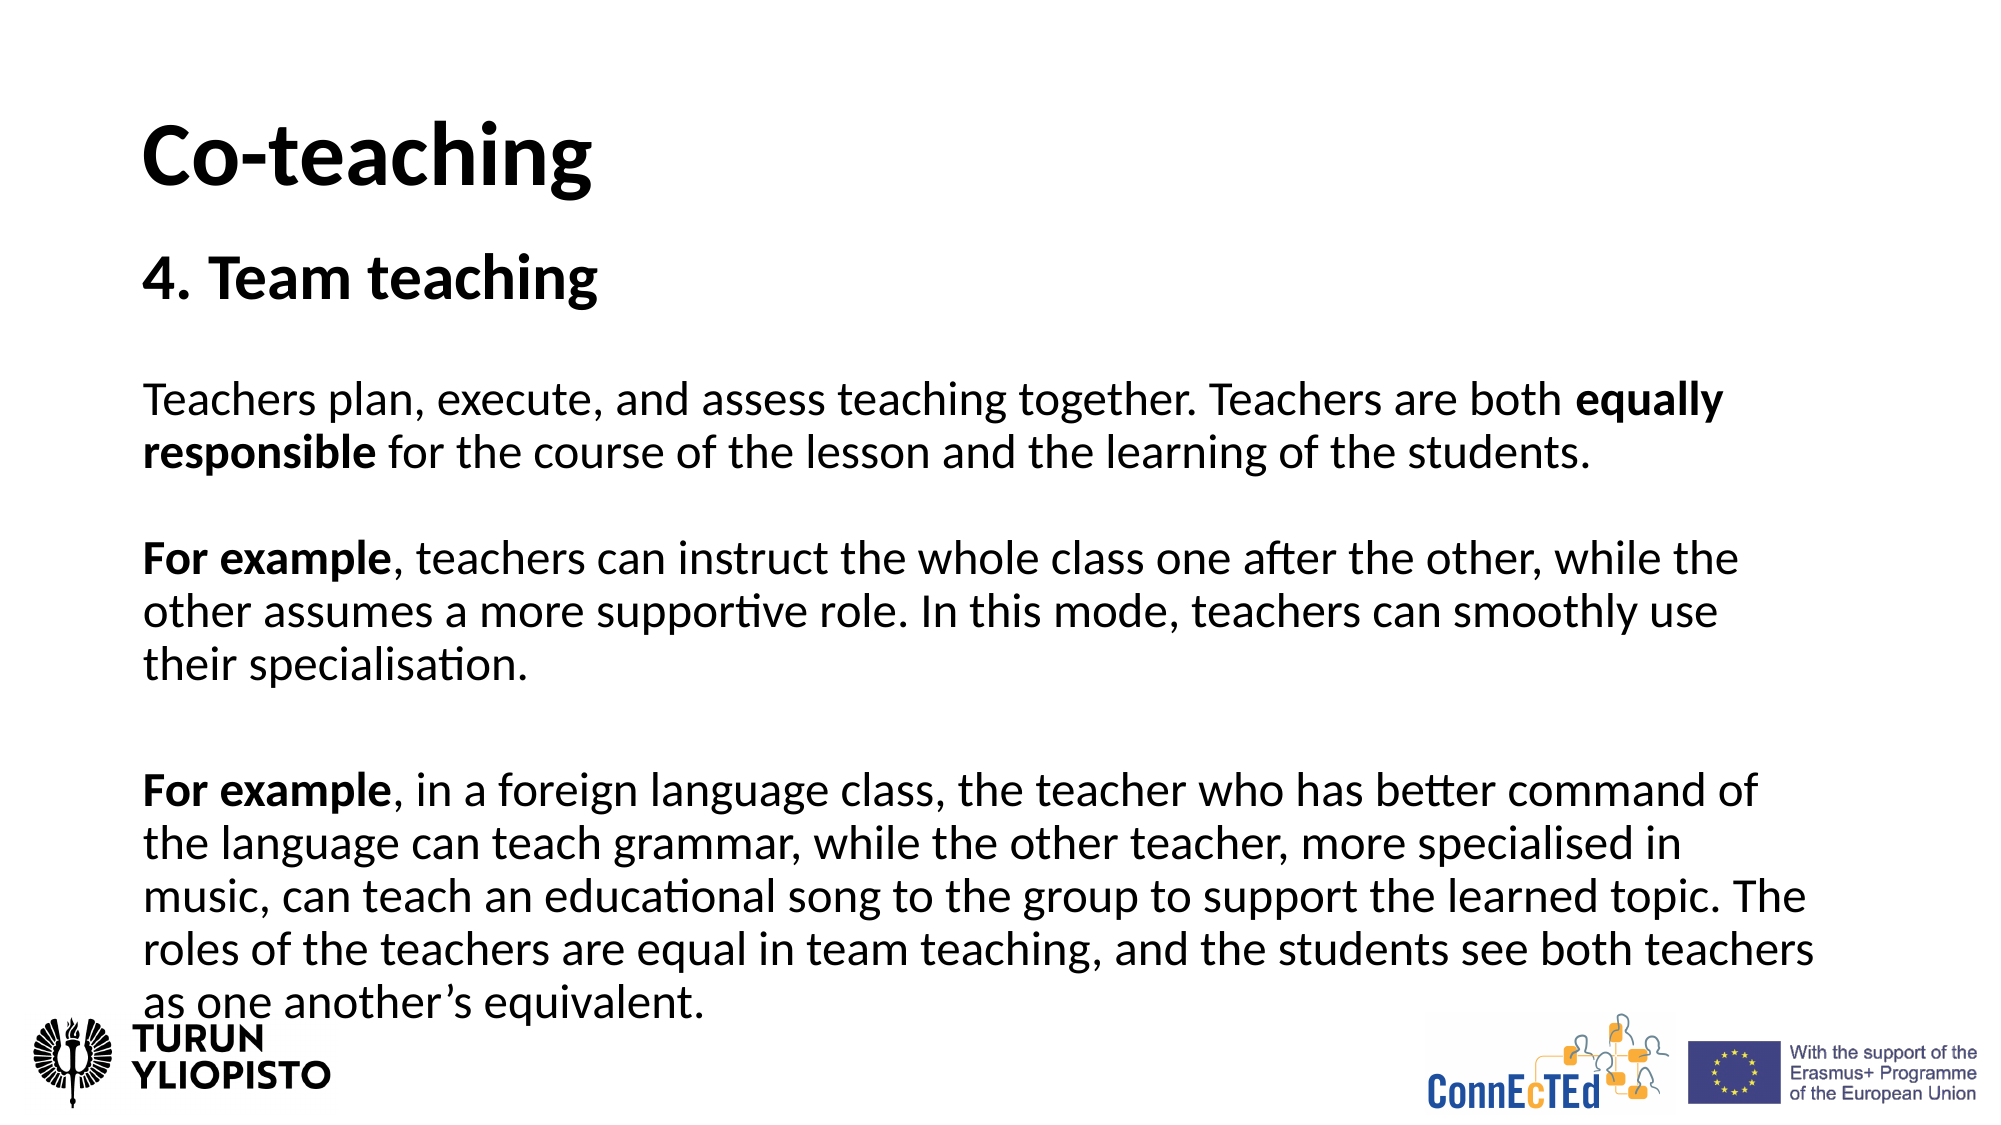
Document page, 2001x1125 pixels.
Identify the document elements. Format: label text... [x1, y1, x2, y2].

picture [23, 1012, 338, 1115]
list 4. Team teaching Teachers plan, execute, and assess teaching together. Teachers are both equally responsible for the course of the lesson and the learning of the students. For example, teachers can instruct the whole class one after the other, while the other assumes a more supportive role. In this mode, teachers can smoothly use their specialisation. For example, in a foreign language class, the teacher who has better command of the language can teach grammar, while the other teacher, more specialised in music, can teach an educational song to the group to support the learned topic. The roles of the teachers are equal in team teaching, and the students see both teachers as one another’s equivalent. [127, 175, 1835, 1042]
picture [1425, 1042, 1676, 1115]
picture [1688, 1041, 1977, 1104]
title Co-teaching [127, 19, 1780, 294]
